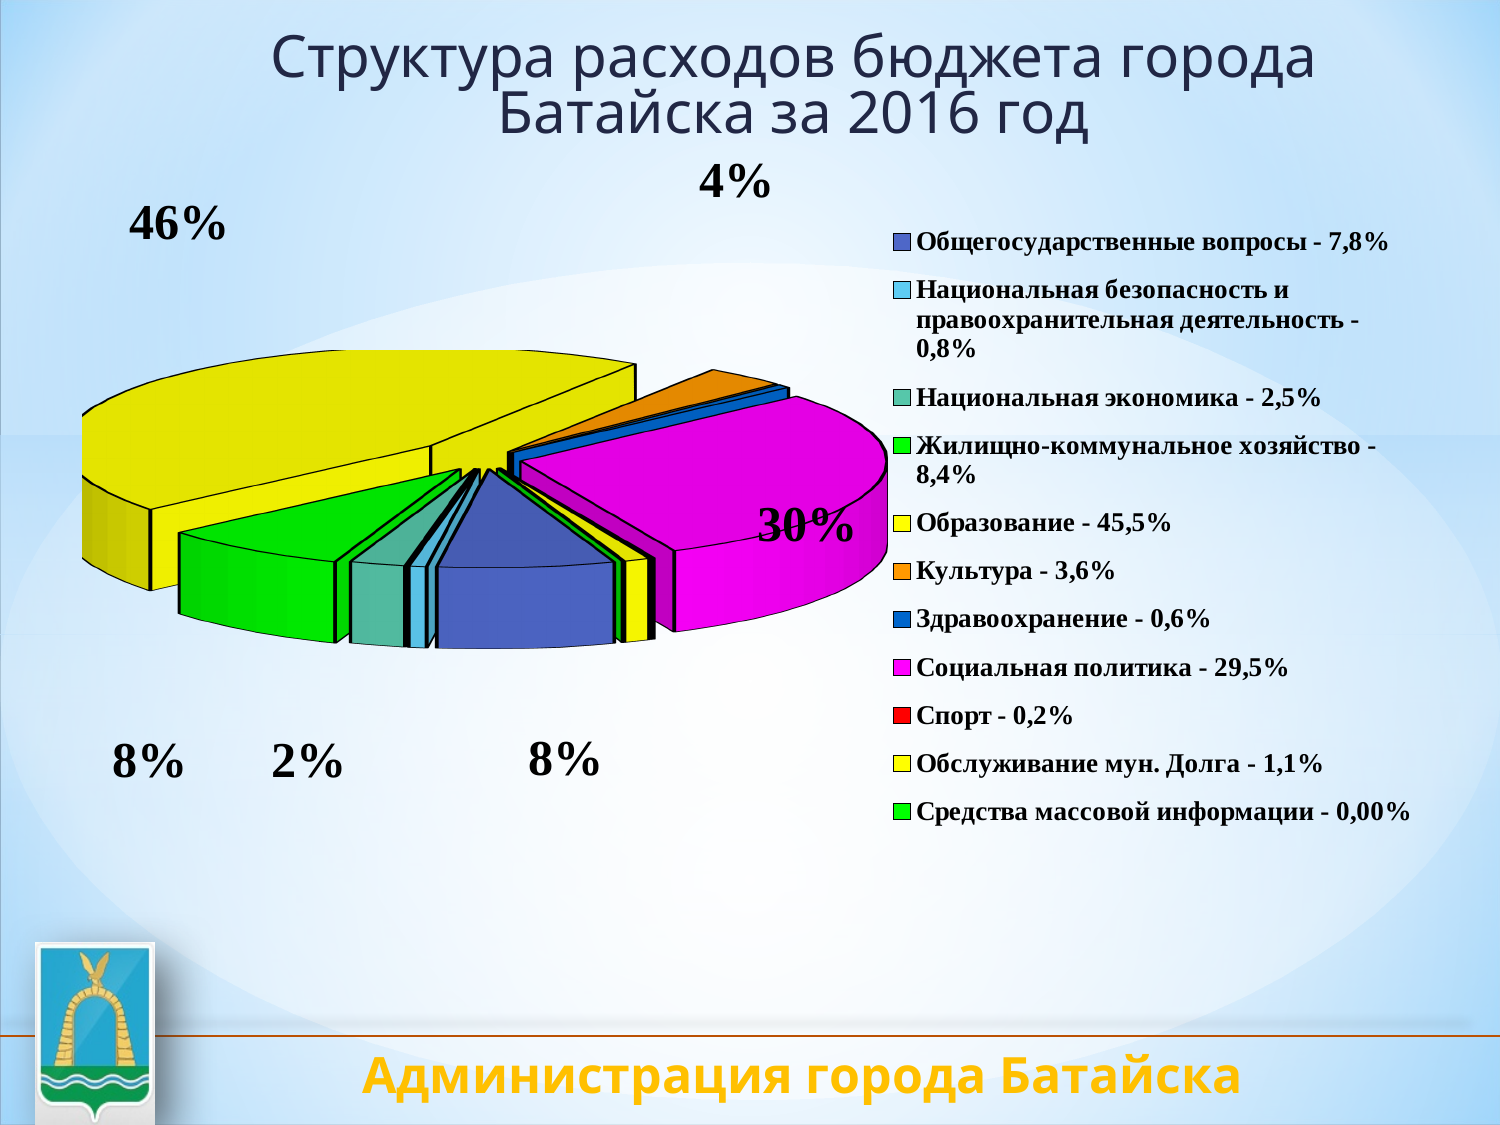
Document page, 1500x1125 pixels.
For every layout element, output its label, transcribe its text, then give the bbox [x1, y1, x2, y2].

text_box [0, 942, 1500, 1125]
chart [0, 74, 1436, 942]
subtitle Структура расходов бюджета города Батайска за 2016 год [249, 24, 1338, 73]
